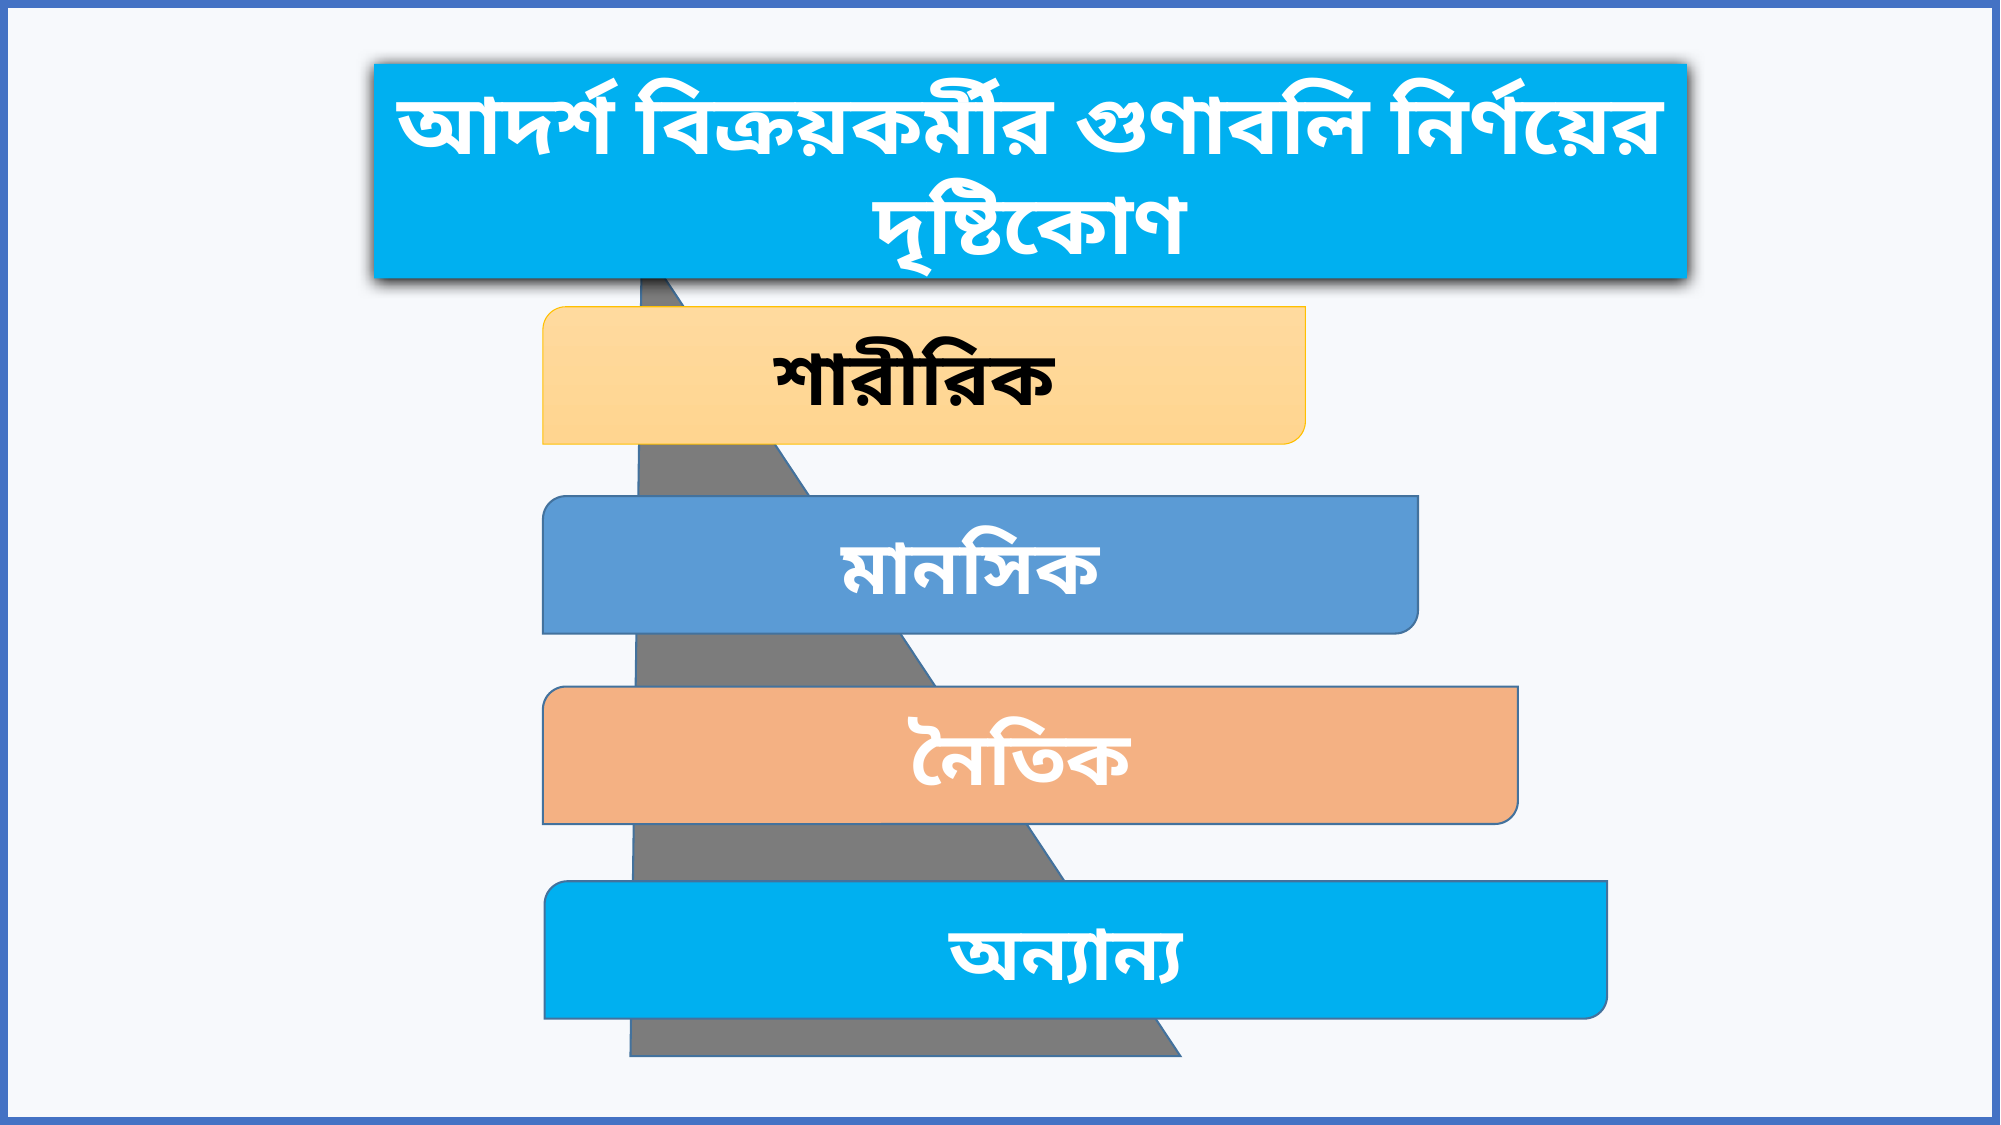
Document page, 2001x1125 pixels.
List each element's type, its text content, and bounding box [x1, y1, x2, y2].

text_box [542, 243, 1608, 1057]
text_box আদর্শ বিক্রয়কর্মীর গুণাবলি নির্ণয়ের দৃষ্টিকোণ [374, 63, 1687, 279]
text_box [0, 0, 2000, 1125]
